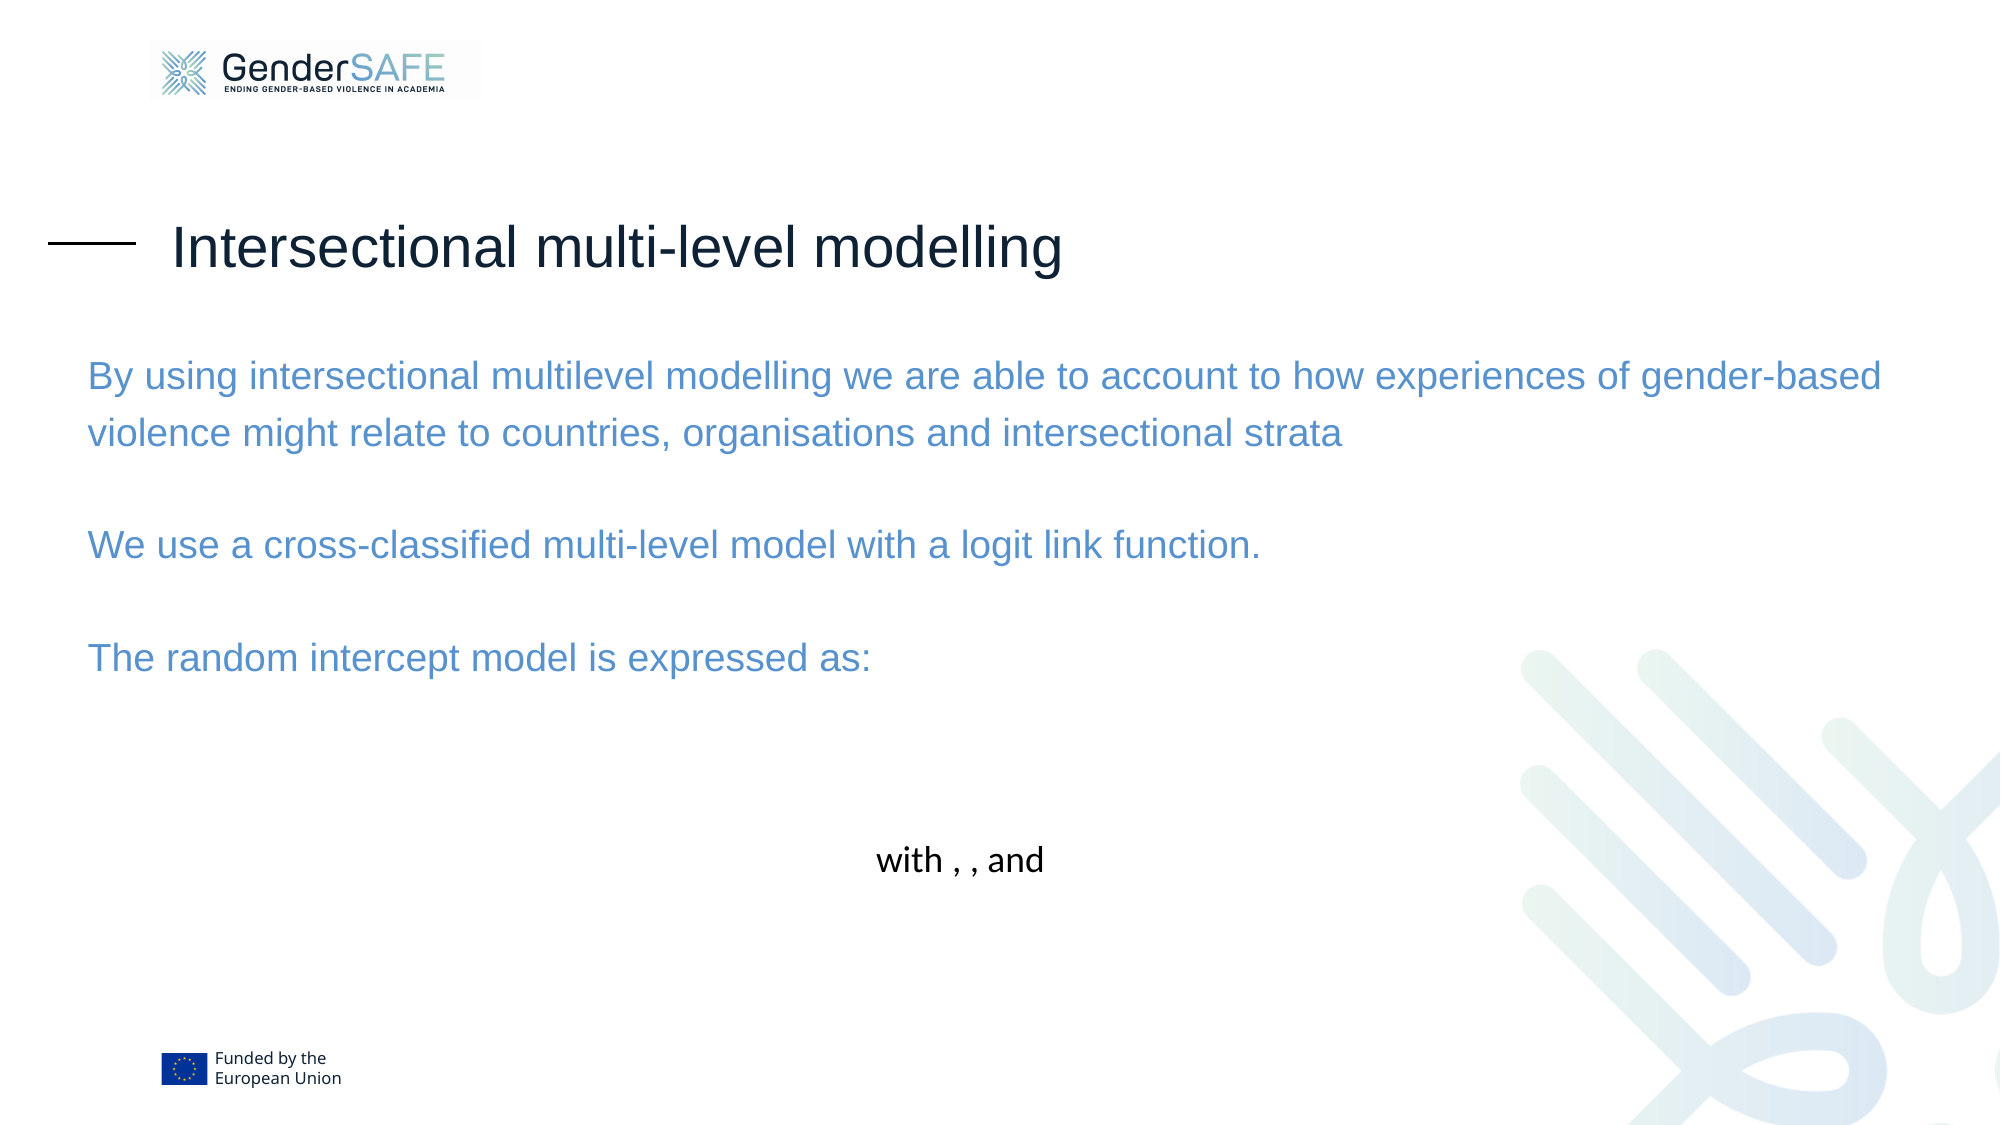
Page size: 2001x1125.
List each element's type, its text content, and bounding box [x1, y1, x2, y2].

picture [150, 40, 482, 101]
list By using intersectional multilevel modelling we are able to account to how experiences of gender-based violence might relate to countries, organisations and intersectional strata We use a cross-classified multi-level model with a logit link function. The random intercept model is expressed as: [87, 340, 1940, 682]
title Intersectional multi-level modelling [171, 185, 1827, 313]
